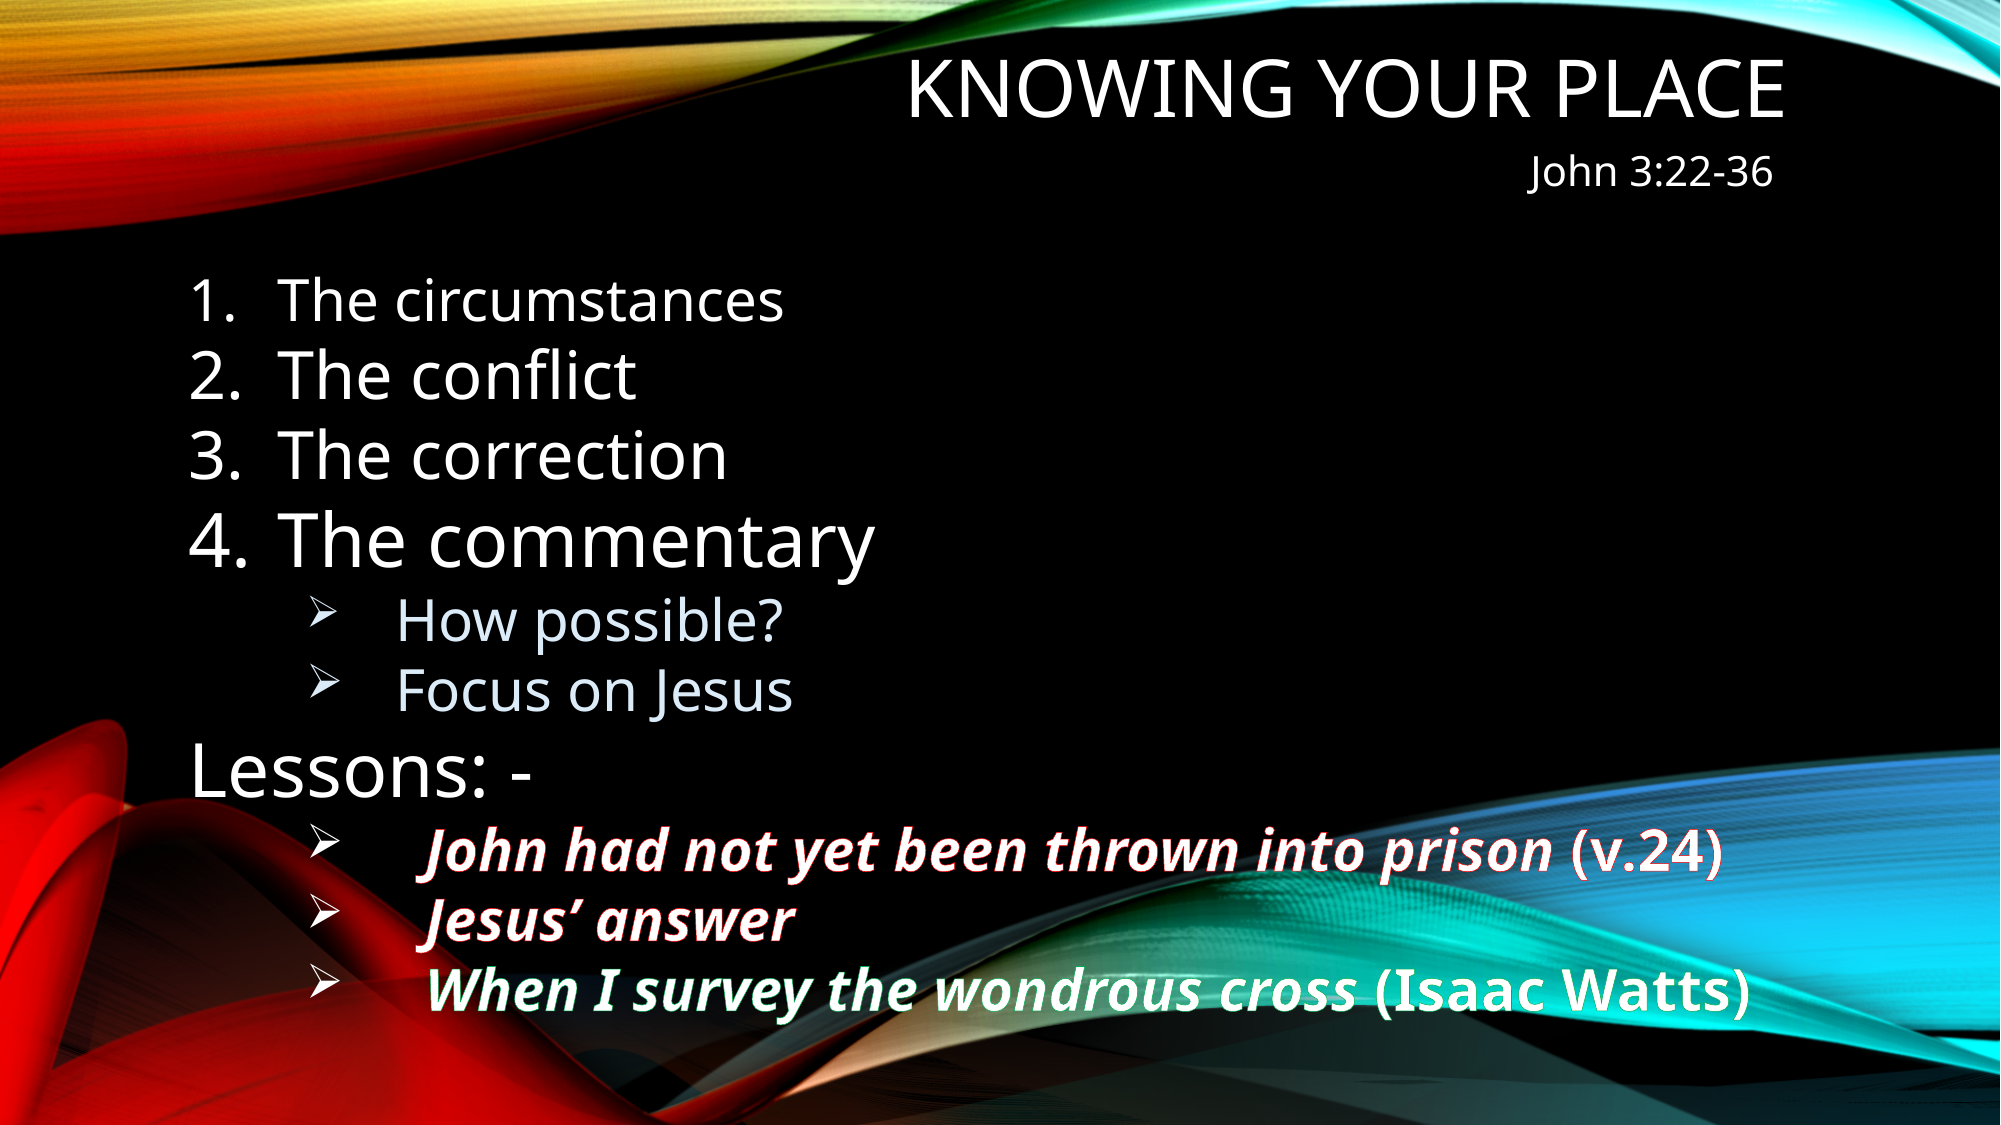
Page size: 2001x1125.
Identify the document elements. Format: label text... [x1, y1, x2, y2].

picture [0, 717, 2000, 1125]
subtitle John 3:22-36 [239, 142, 1790, 255]
picture [0, 0, 2000, 237]
title Knowing your place [278, 41, 1804, 143]
text_box The circumstances The conflict The correction The commentary How possible? Focus on Jesus Lessons: - John had not yet been thrown into prison (v.24) Jesus’ answer When I survey the wondrous cross (Isaac Watts) [174, 255, 1945, 1030]
